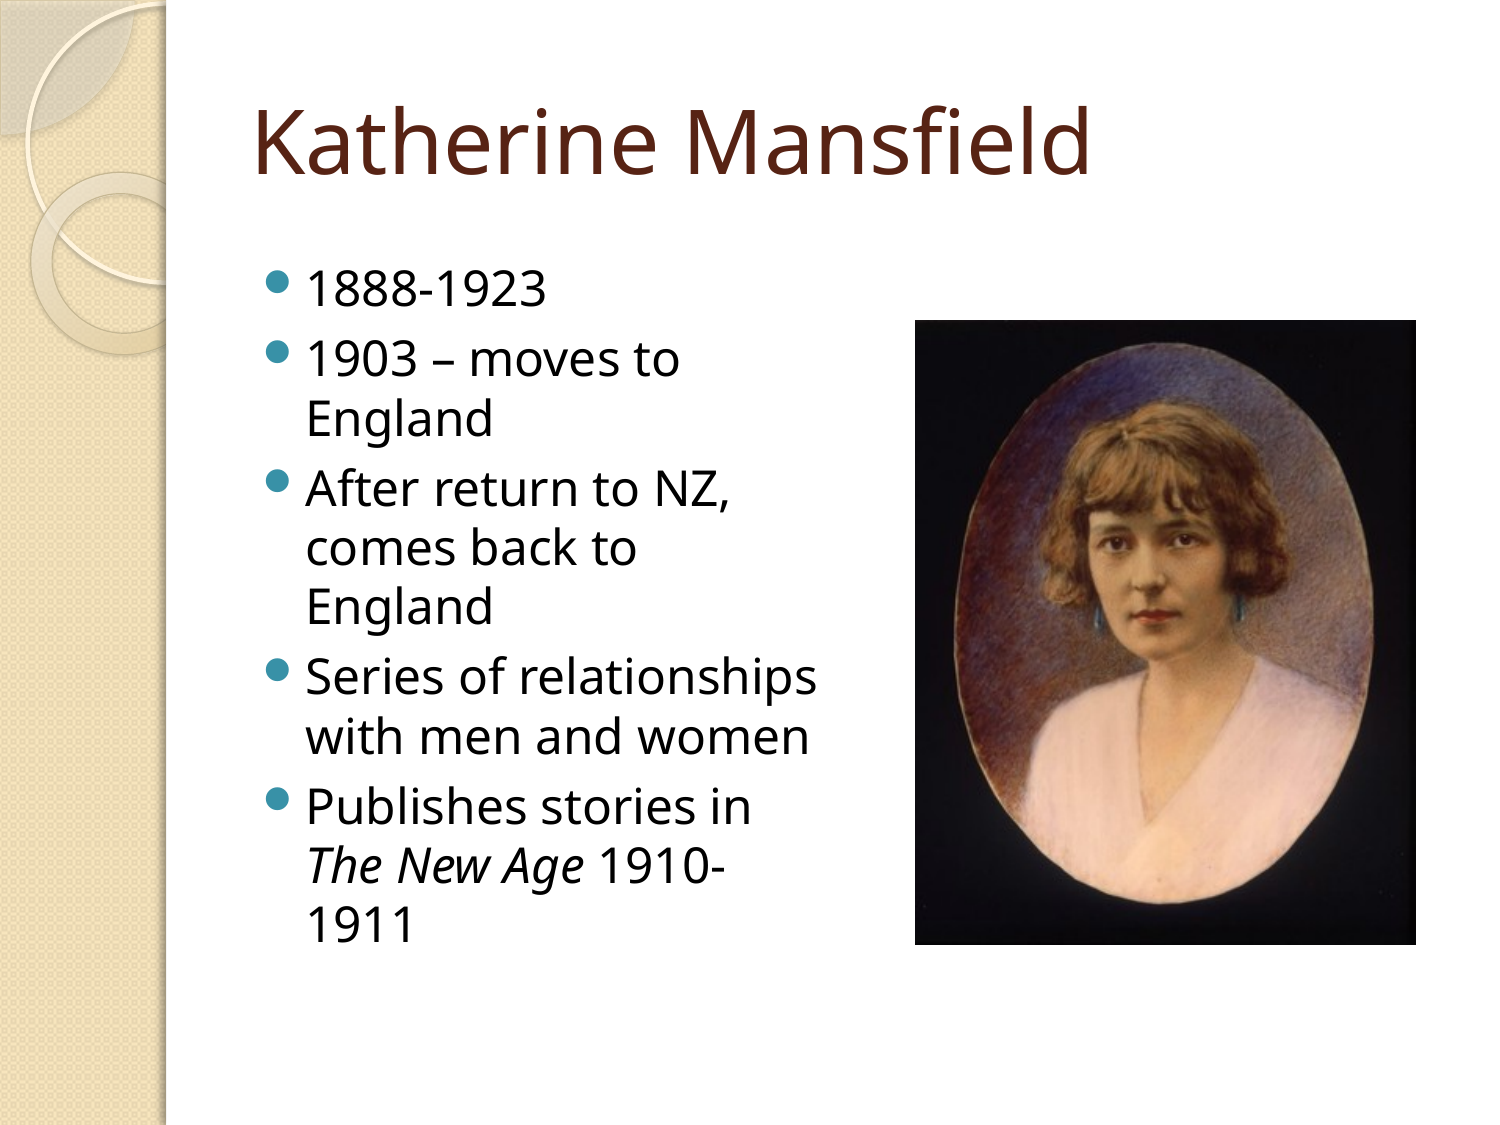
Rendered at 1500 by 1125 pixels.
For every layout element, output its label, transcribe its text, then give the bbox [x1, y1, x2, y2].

title Katherine Mansfield [235, 45, 1466, 233]
list 1888-1923 1903 – moves to England After return to NZ, comes back to England Series of relationships with men and women Publishes stories in The New Age 1910-1911 [235, 249, 836, 1015]
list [915, 319, 1416, 946]
